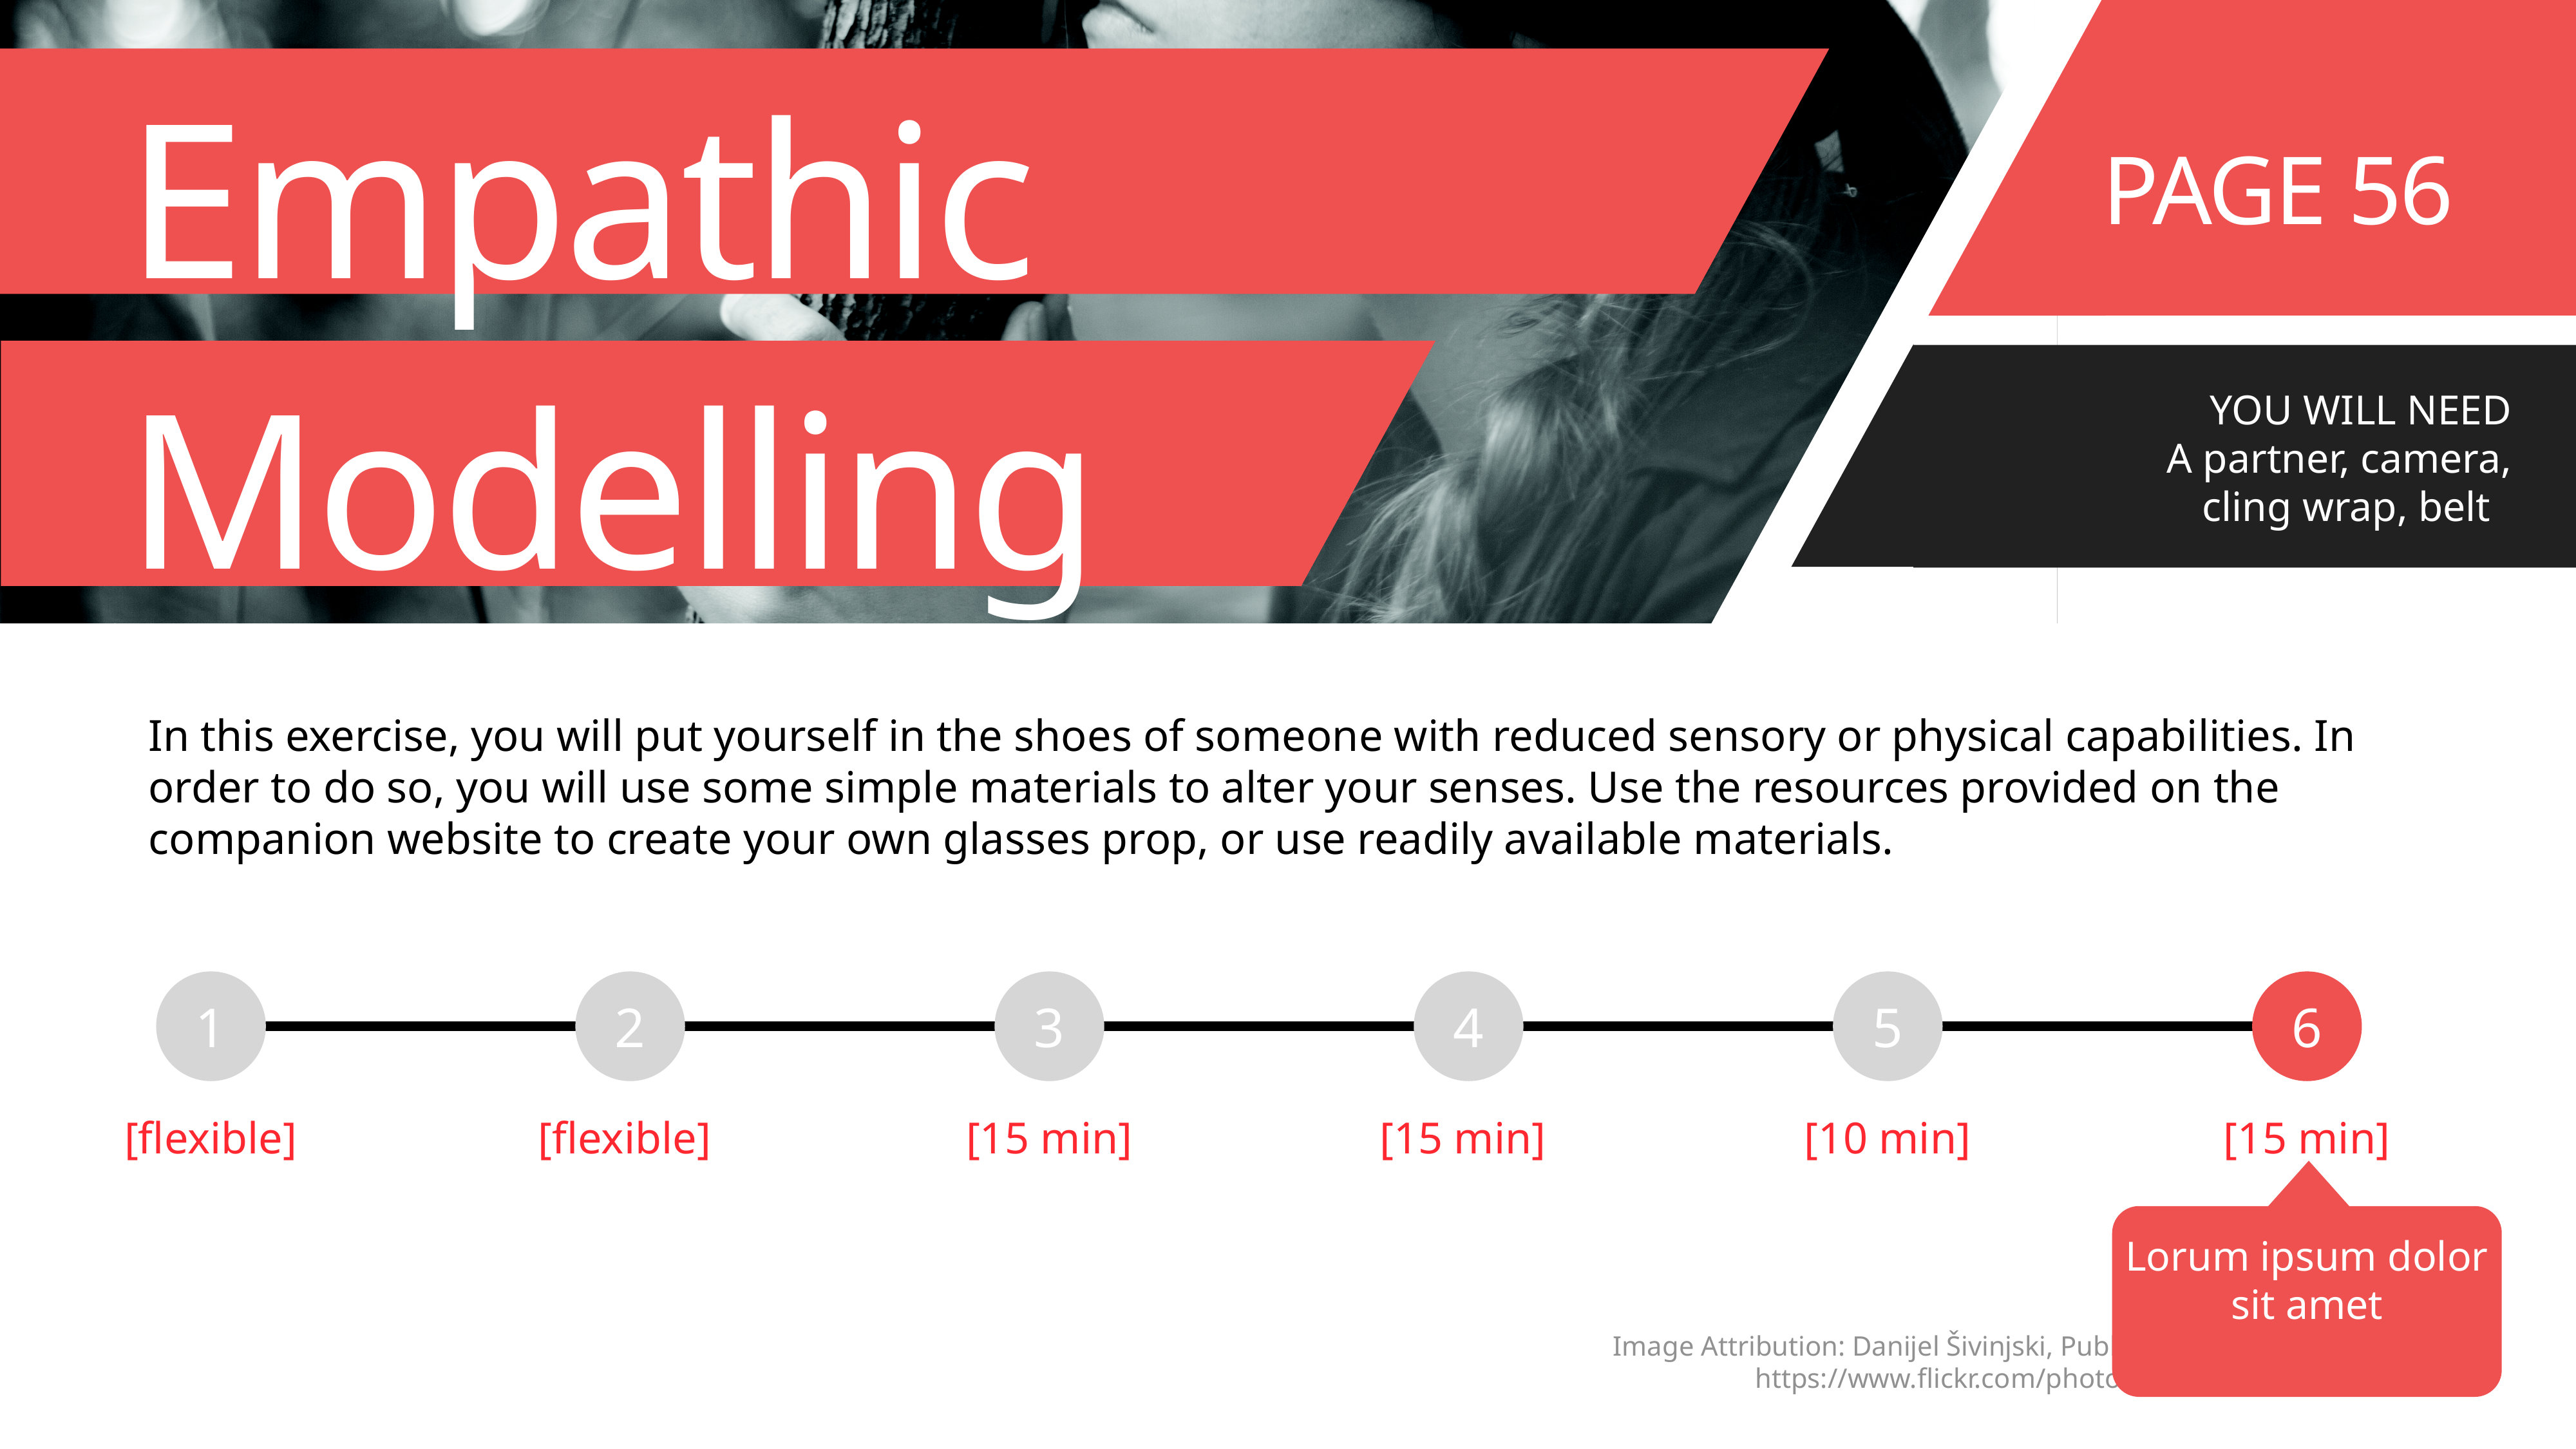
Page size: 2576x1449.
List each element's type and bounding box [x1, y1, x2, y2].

text_box [0, 0, 2576, 1401]
